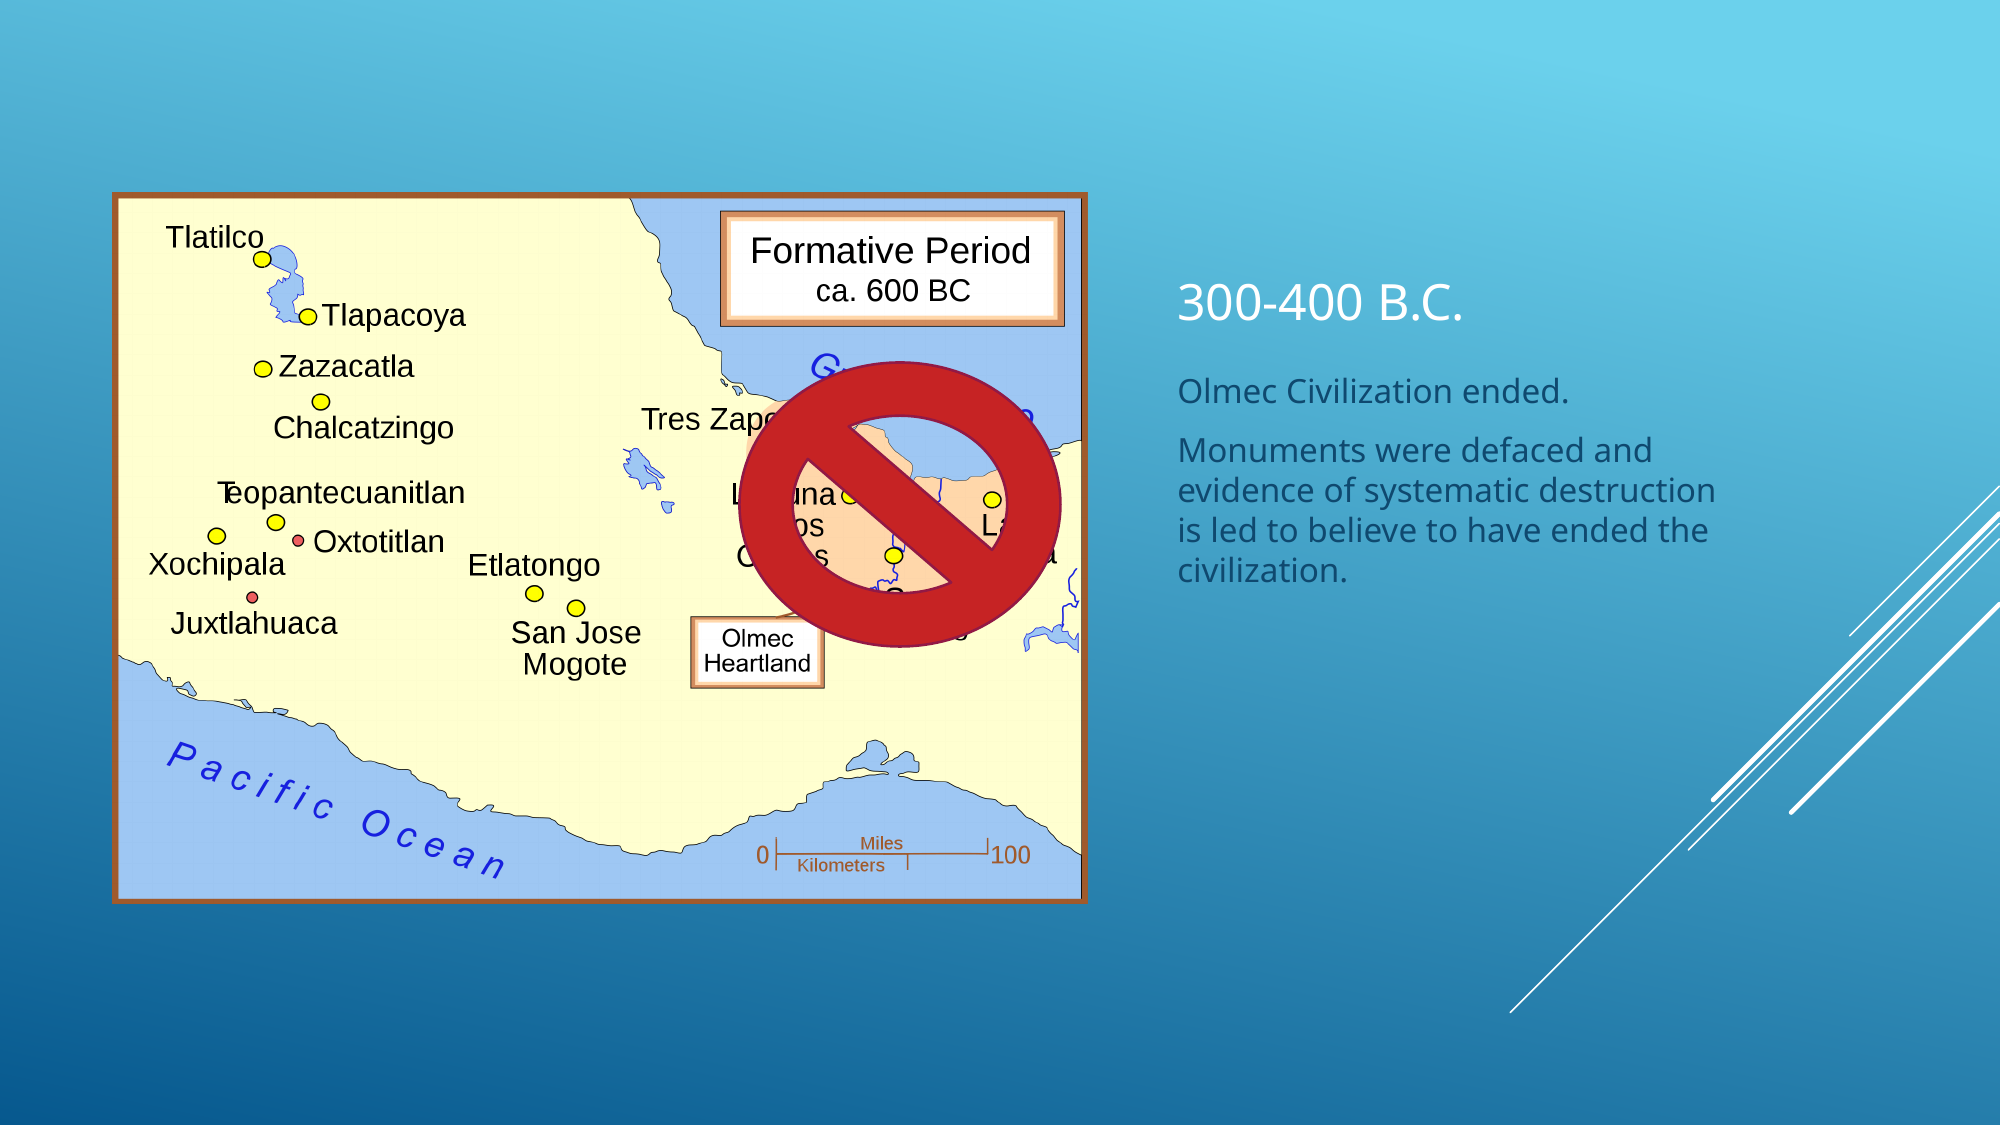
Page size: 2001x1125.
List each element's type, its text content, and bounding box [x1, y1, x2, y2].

title 300-400 B.C. [1162, 112, 1763, 338]
list Olmec Civilization ended. Monuments were defaced and evidence of systematic destruction is led to believe to have ended the civilization. [1162, 362, 1763, 706]
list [111, 191, 1088, 904]
